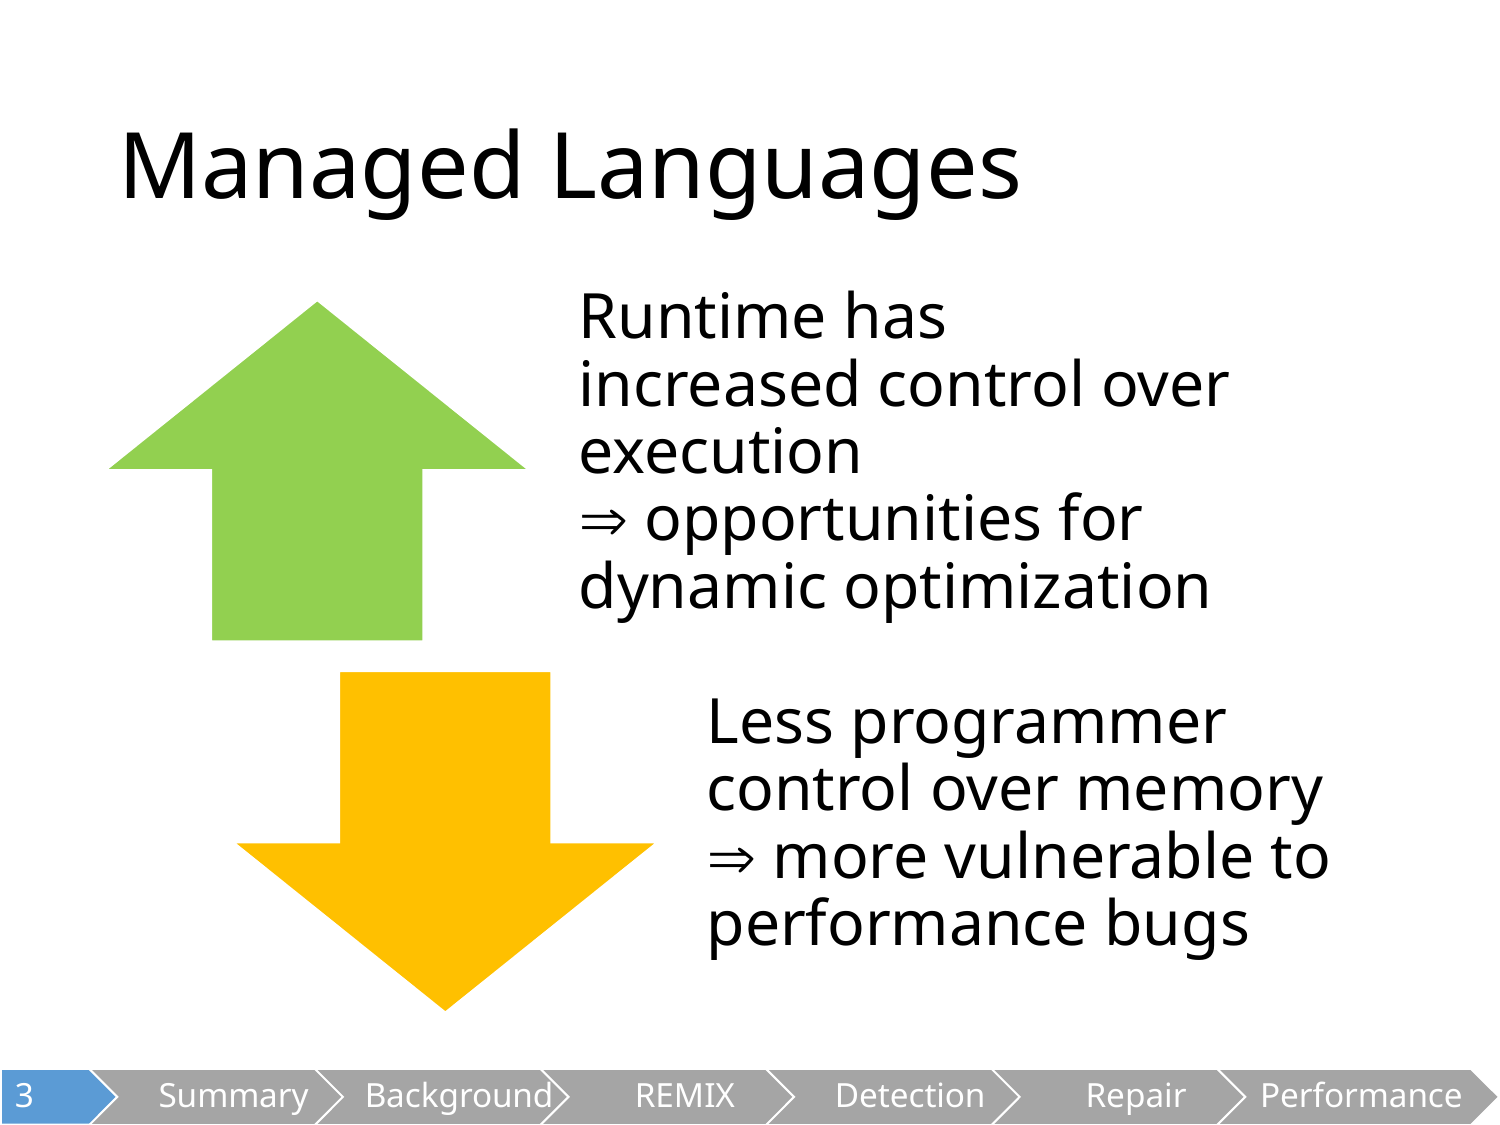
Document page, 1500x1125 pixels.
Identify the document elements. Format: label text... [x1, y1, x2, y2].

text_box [0, 1068, 1500, 1125]
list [103, 299, 1397, 1014]
title Managed Languages [103, 59, 1397, 278]
